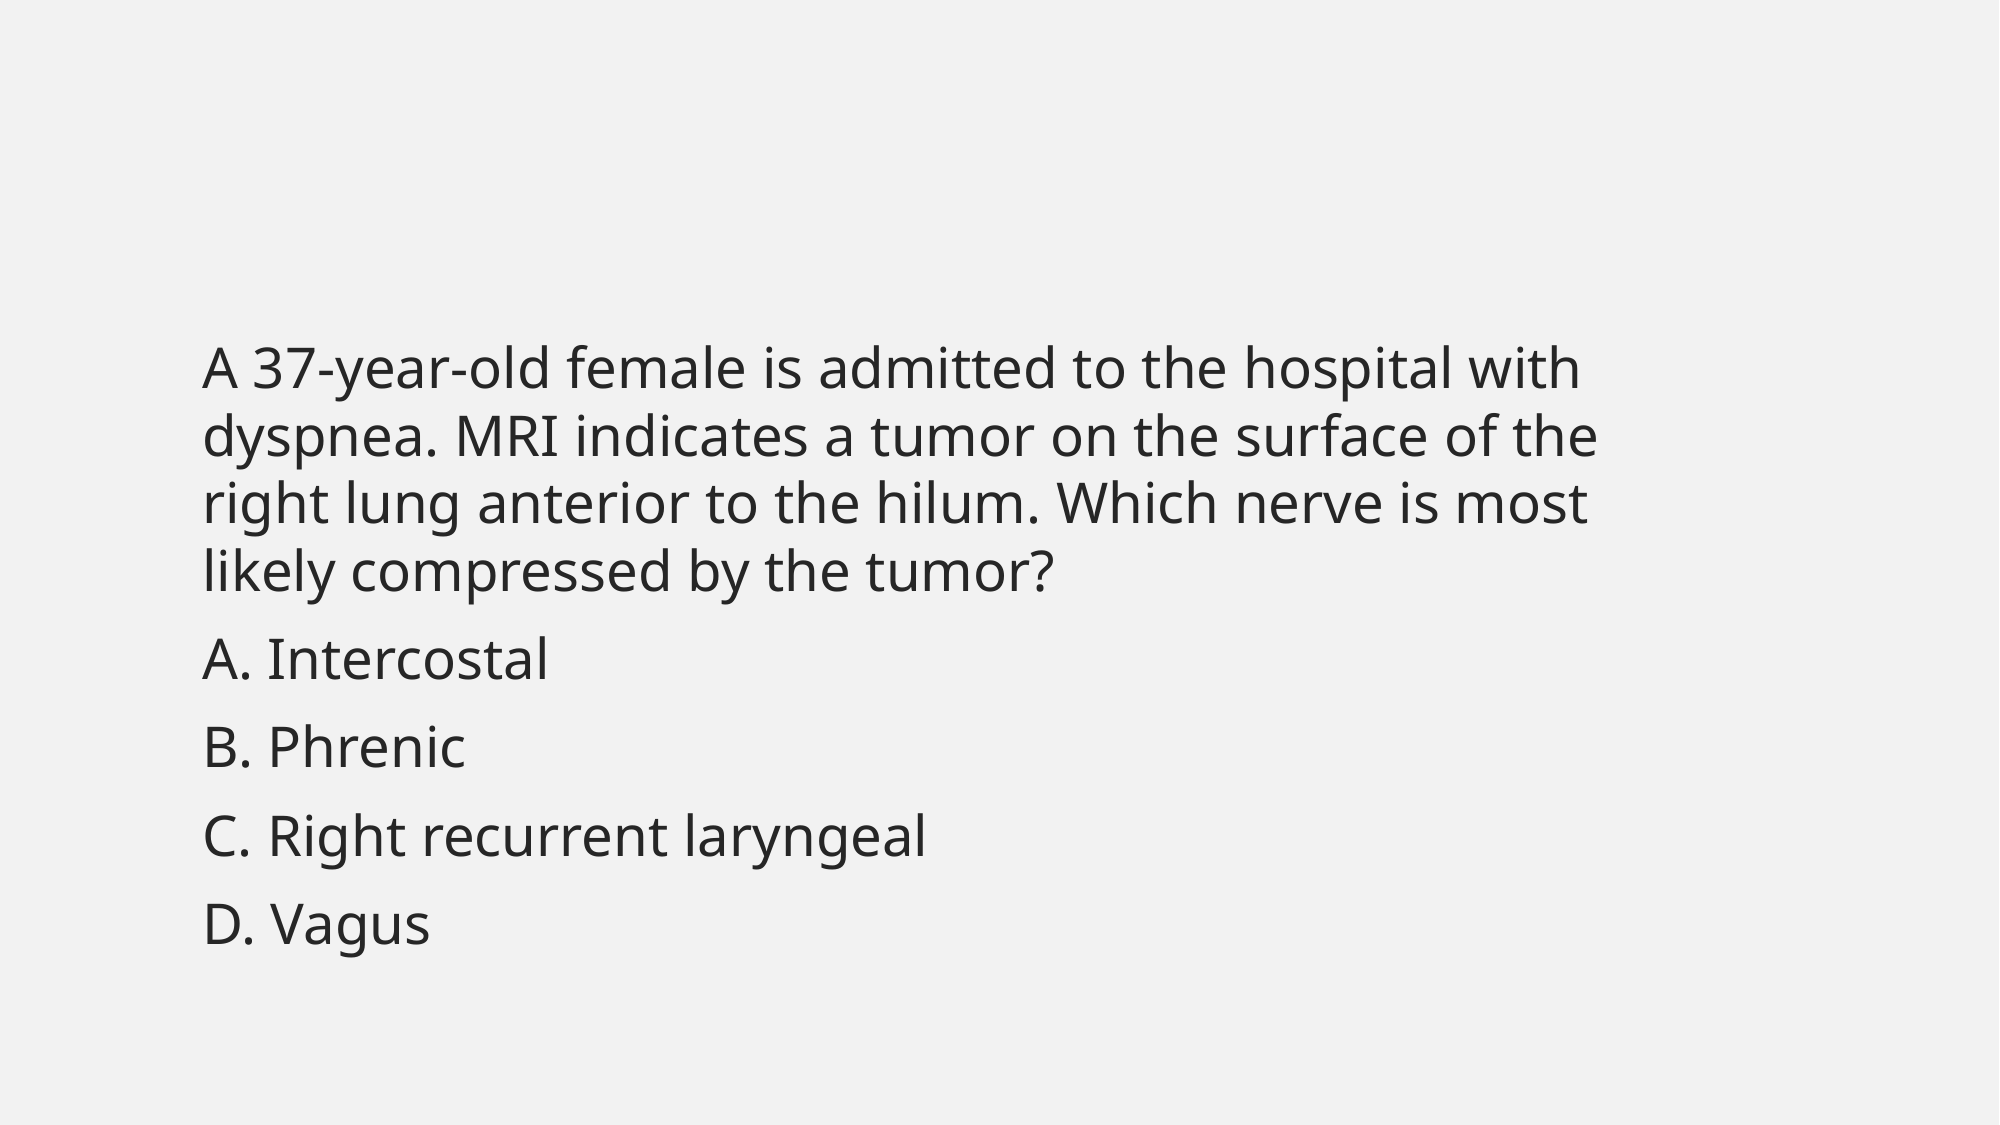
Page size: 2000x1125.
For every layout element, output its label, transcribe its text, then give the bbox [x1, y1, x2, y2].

list A 37-year-old female is admitted to the hospital with dyspnea. MRI indicates a tumor on the surface of the right lung anterior to the hilum. Which nerve is most likely compressed by the tumor? A. Intercostal B. Phrenic C. Right recurrent laryngeal D. Vagus [187, 324, 1669, 1013]
